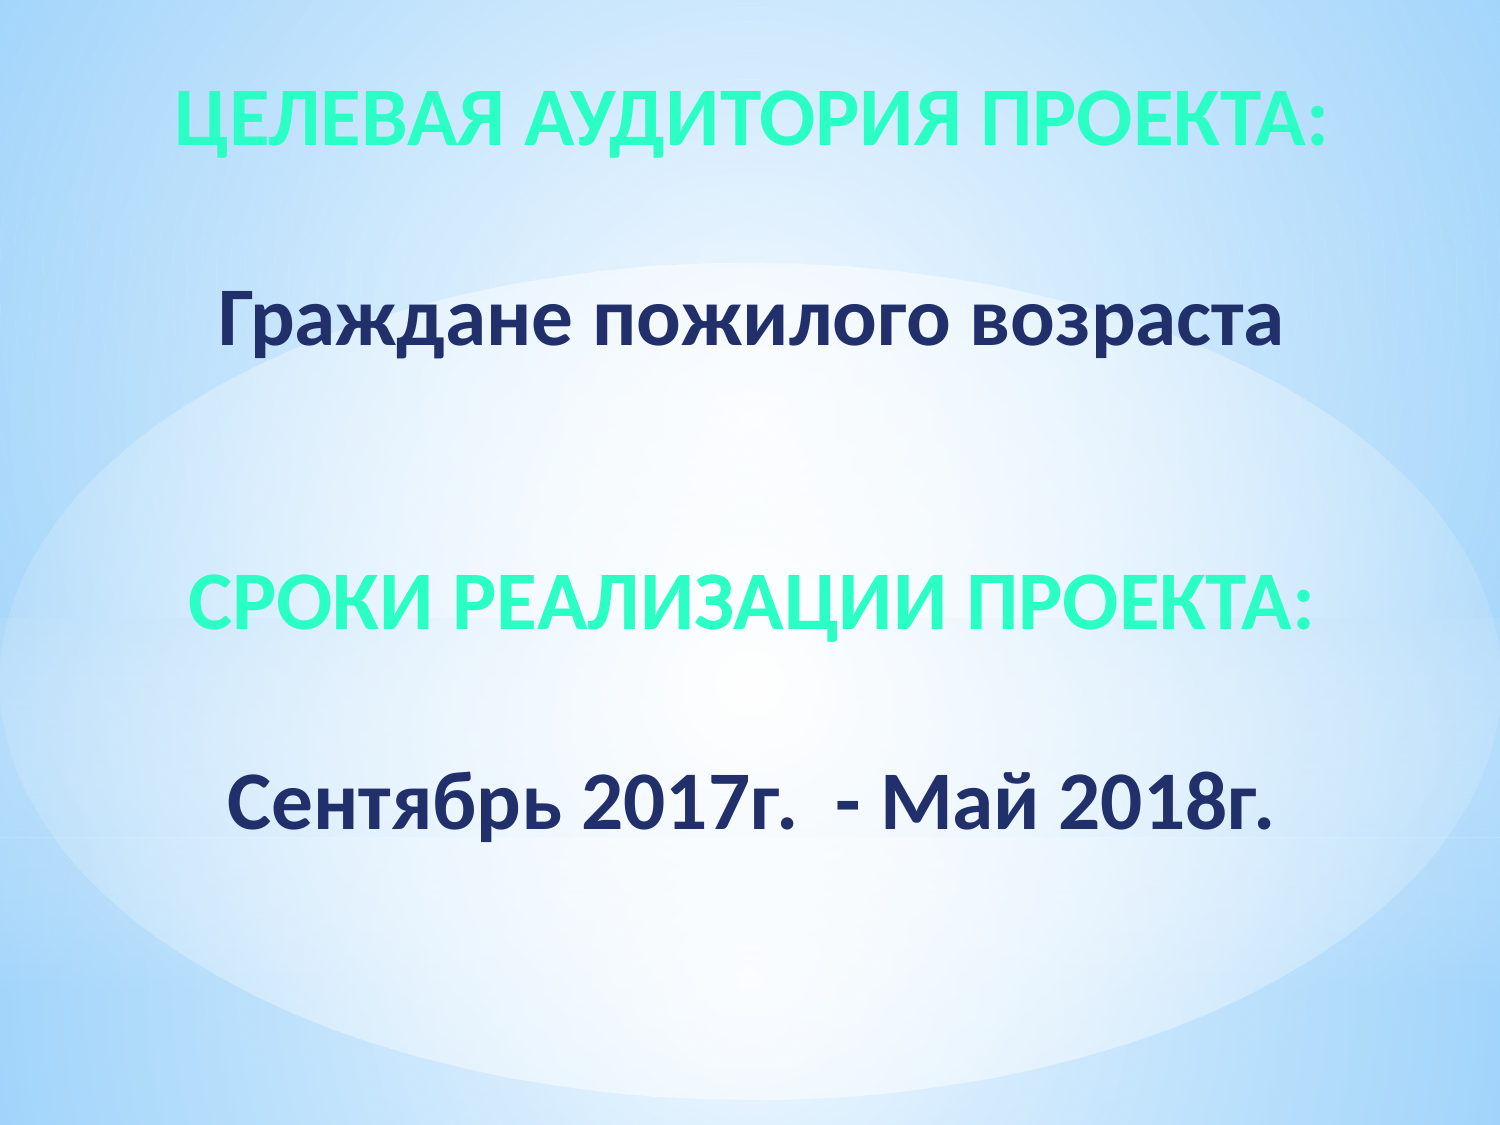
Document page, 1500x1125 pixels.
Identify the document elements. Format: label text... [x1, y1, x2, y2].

text_box Сроки реализации проекта: Сентябрь 2017г. - Май 2018г. [134, 538, 1371, 1034]
text_box Целевая аудитория проекта: Граждане пожилого возраста [93, 54, 1412, 370]
